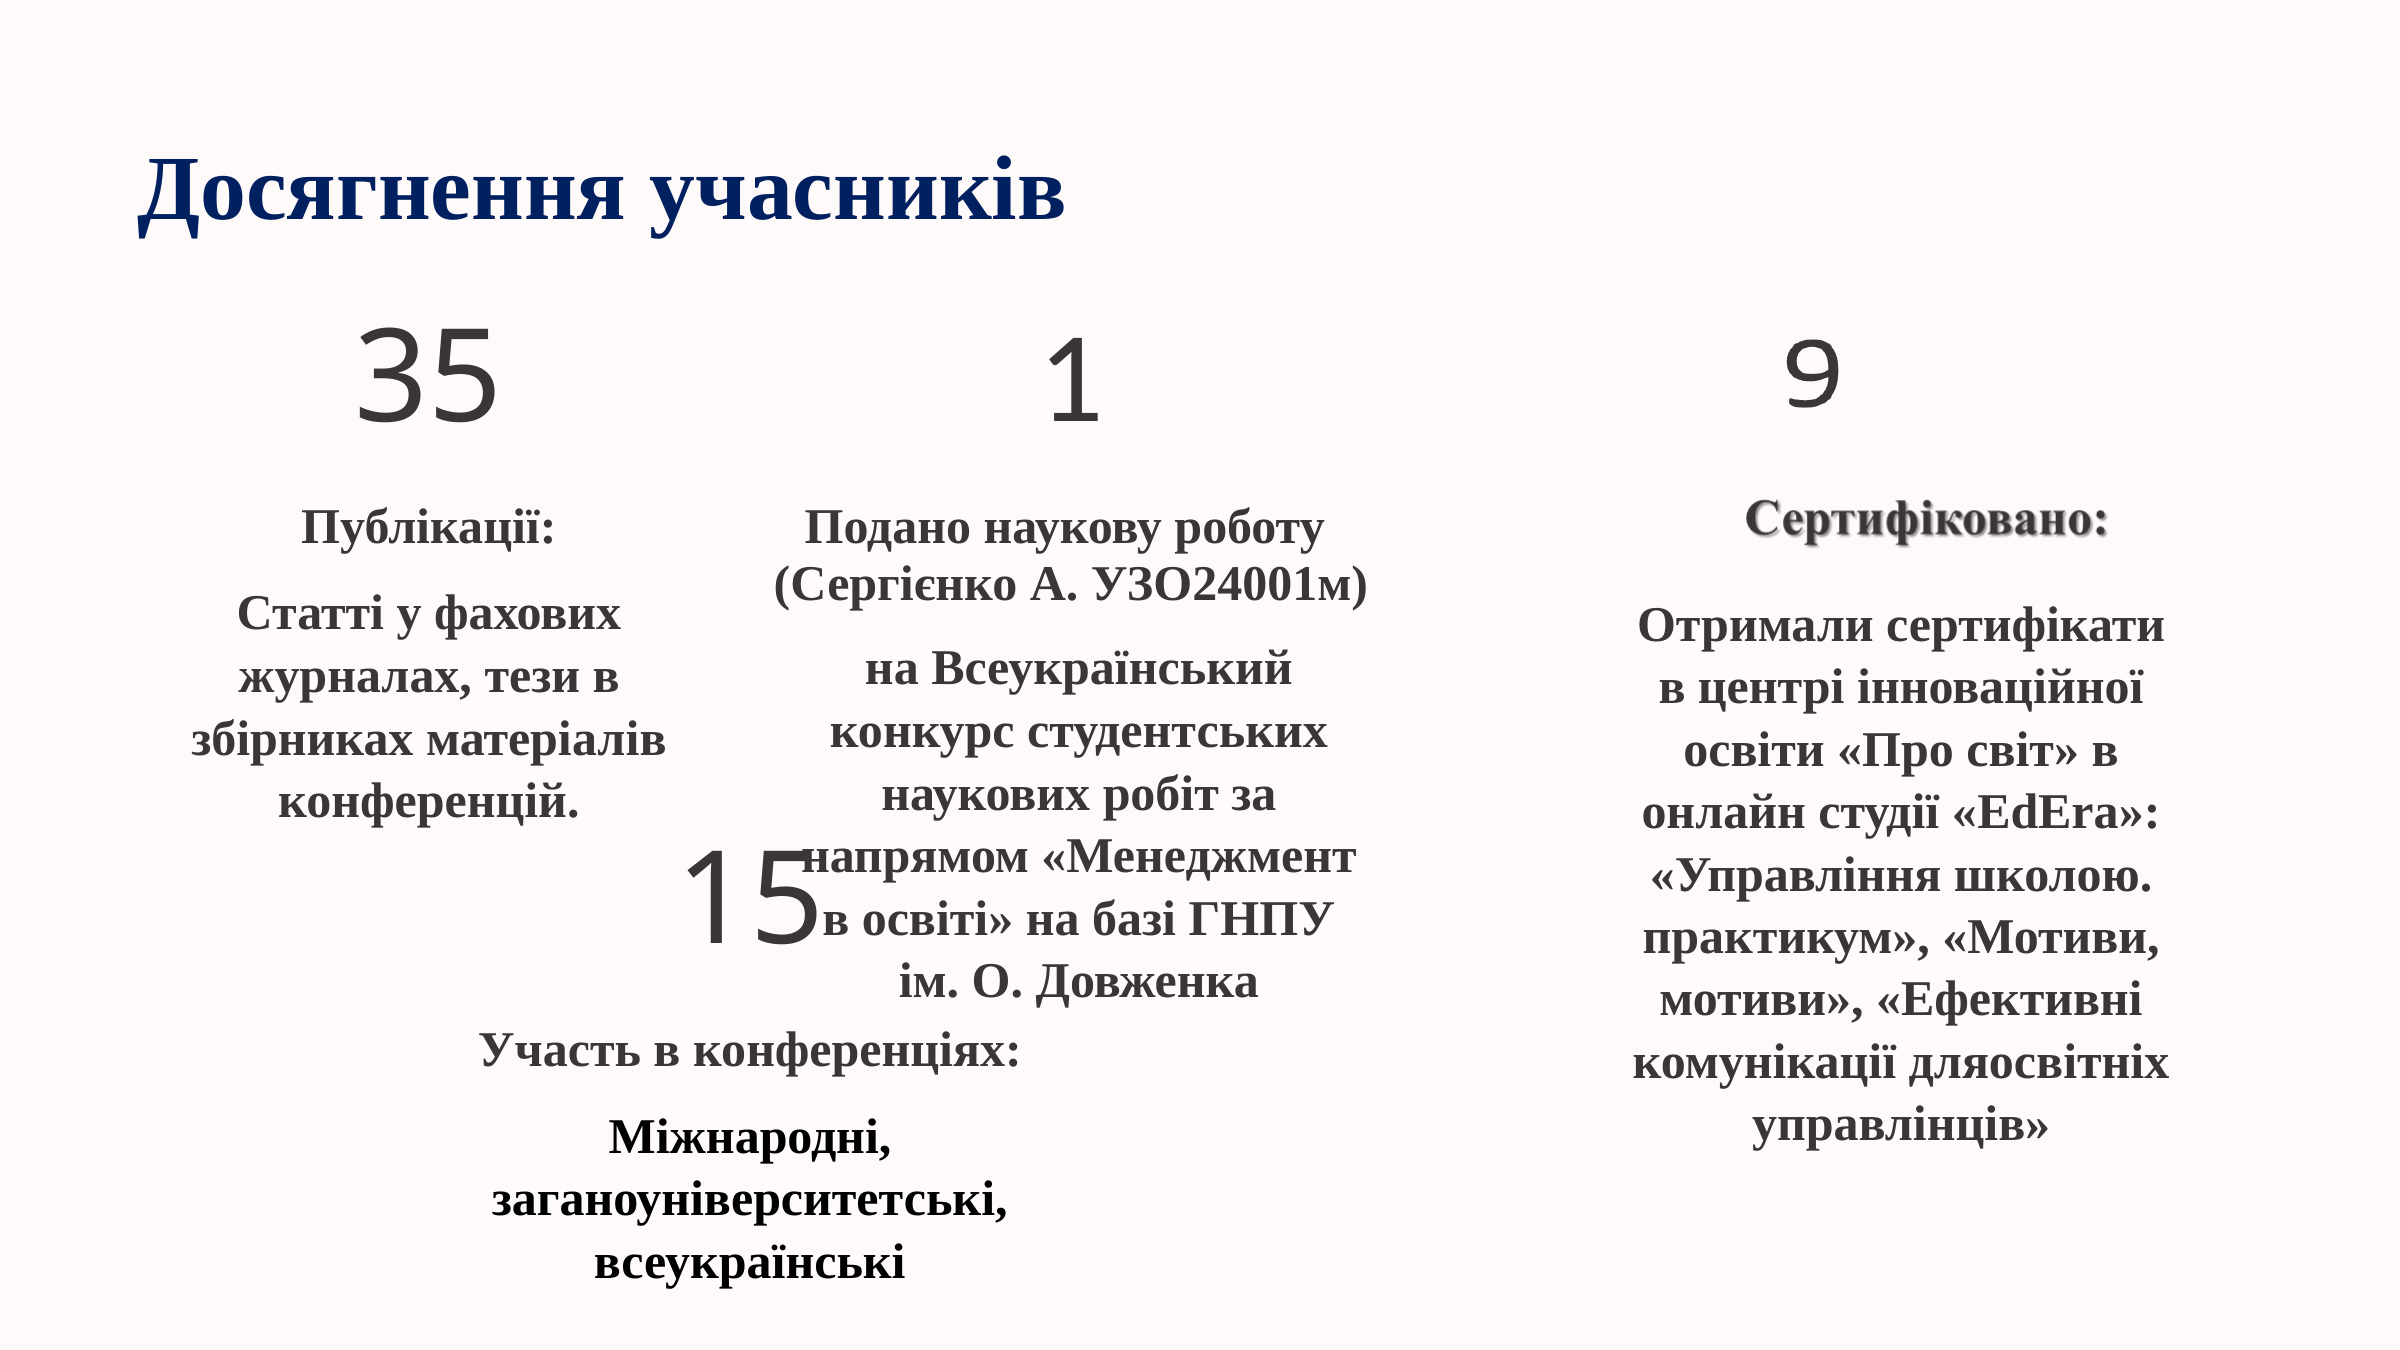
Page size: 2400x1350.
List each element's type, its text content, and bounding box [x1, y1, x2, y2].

text_box Публікації: [198, 496, 660, 554]
text_box Міжнародні, заганоуніверситетські, всеукраїнські [458, 1100, 1042, 1305]
picture [1528, 276, 2158, 582]
text_box на Всеукраїнський конкурс студентських наукових робіт за напрямом «Менеджмент в освіті» на базі ГНПУ ім. О. Довженка [795, 632, 1363, 704]
text_box Статті у фахових журналах, тези в збірниках матеріалів конференцій. [137, 577, 721, 704]
text_box Участь в конференціях: [470, 1019, 1030, 1077]
text_box Отримали сертифікати в центрі інноваційної освіти «Про світ» в онлайн студії «EdЕra»: «Управління школою. практикум», «Мотиви, мотиви», «Ефективні комунікації дляосвітніх управлінців» [1617, 581, 2185, 1159]
text_box 1 [779, 317, 1363, 448]
text_box 35 [137, 317, 721, 448]
text_box Подано наукову роботу (Сергієнко А. УЗО24001м) [840, 496, 1302, 554]
text_box 15 [458, 840, 1042, 971]
text_box Досягнення учасників [137, 123, 1131, 240]
